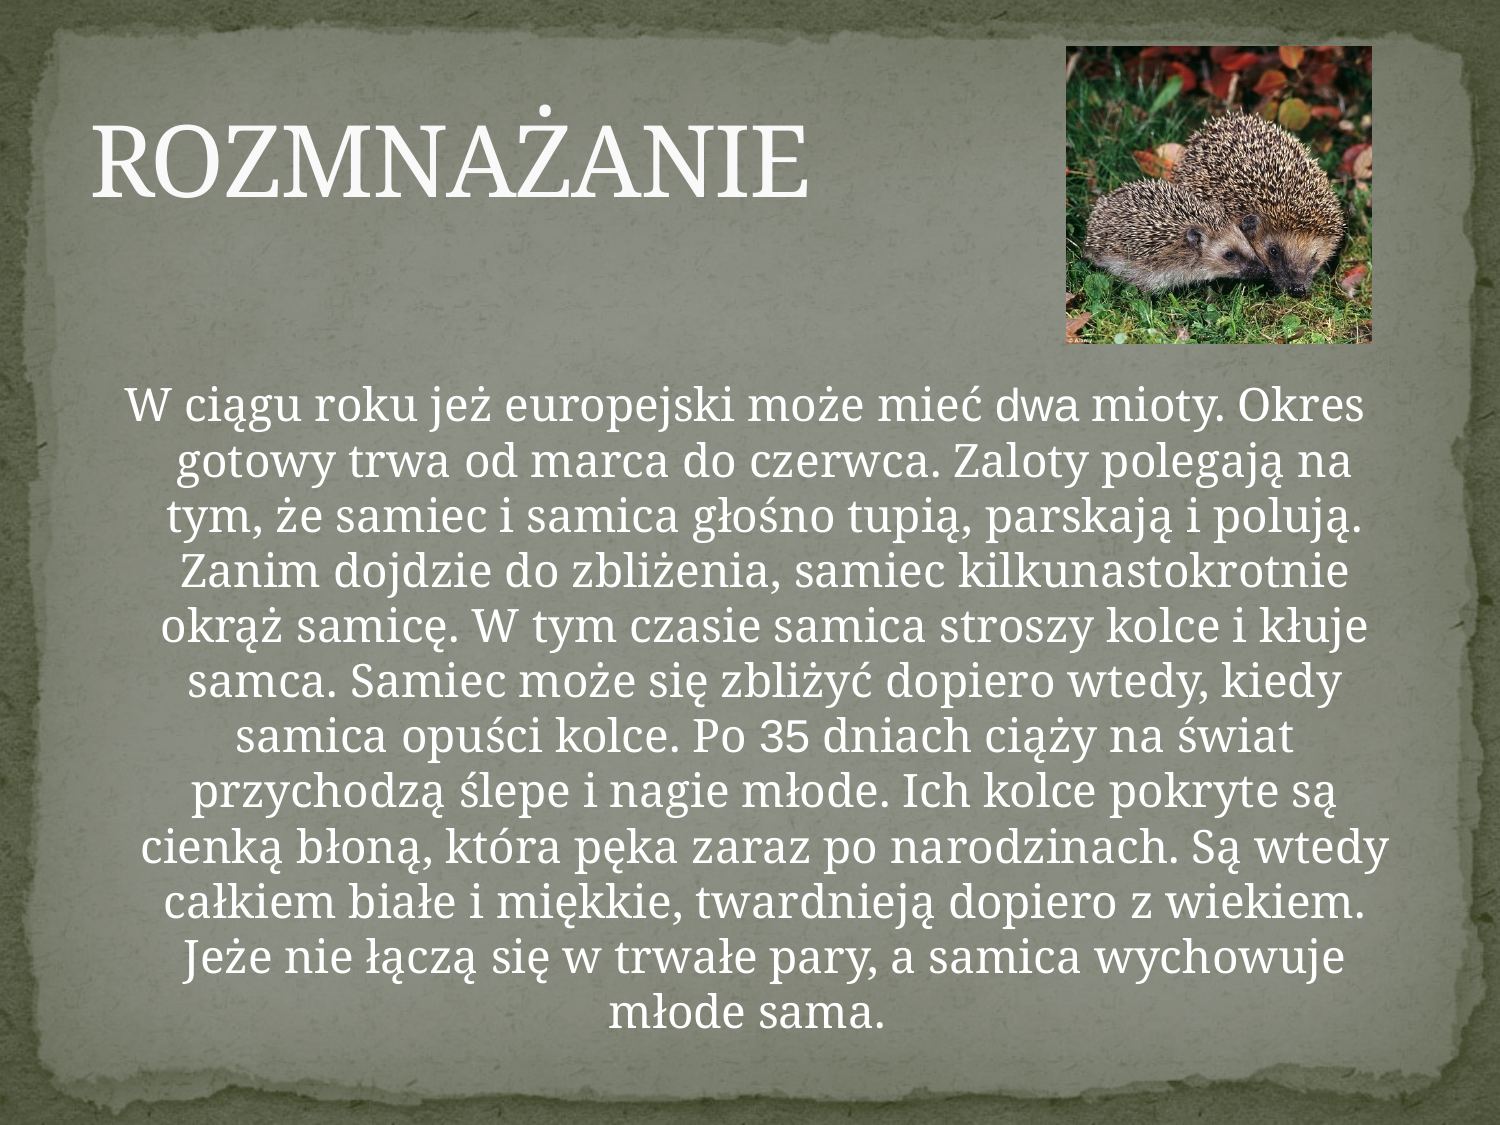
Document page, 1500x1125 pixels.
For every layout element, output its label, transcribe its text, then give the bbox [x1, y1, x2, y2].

title ROZMNAŻANIE [74, 24, 1425, 225]
list W ciągu roku jeż europejski może mieć dwa mioty. Okres gotowy trwa od marca do czerwca. Zaloty polegają na tym, że samiec i samica głośno tupią, parskają i polują. Zanim dojdzie do zbliżenia, samiec kilkunastokrotnie okrąż samicę. W tym czasie samica stroszy kolce i kłuje samca. Samiec może się zbliżyć dopiero wtedy, kiedy samica opuści kolce. Po 35 dniach ciąży na świat przychodzą ślepe i nagie młode. Ich kolce pokryte są cienką błoną, która pęka zaraz po narodzinach. Są wtedy całkiem białe i miękkie, twardnieją dopiero z wiekiem. Jeże nie łączą się w trwałe pary, a samica wychowuje młode sama. [70, 304, 1421, 1055]
picture [1066, 46, 1372, 344]
